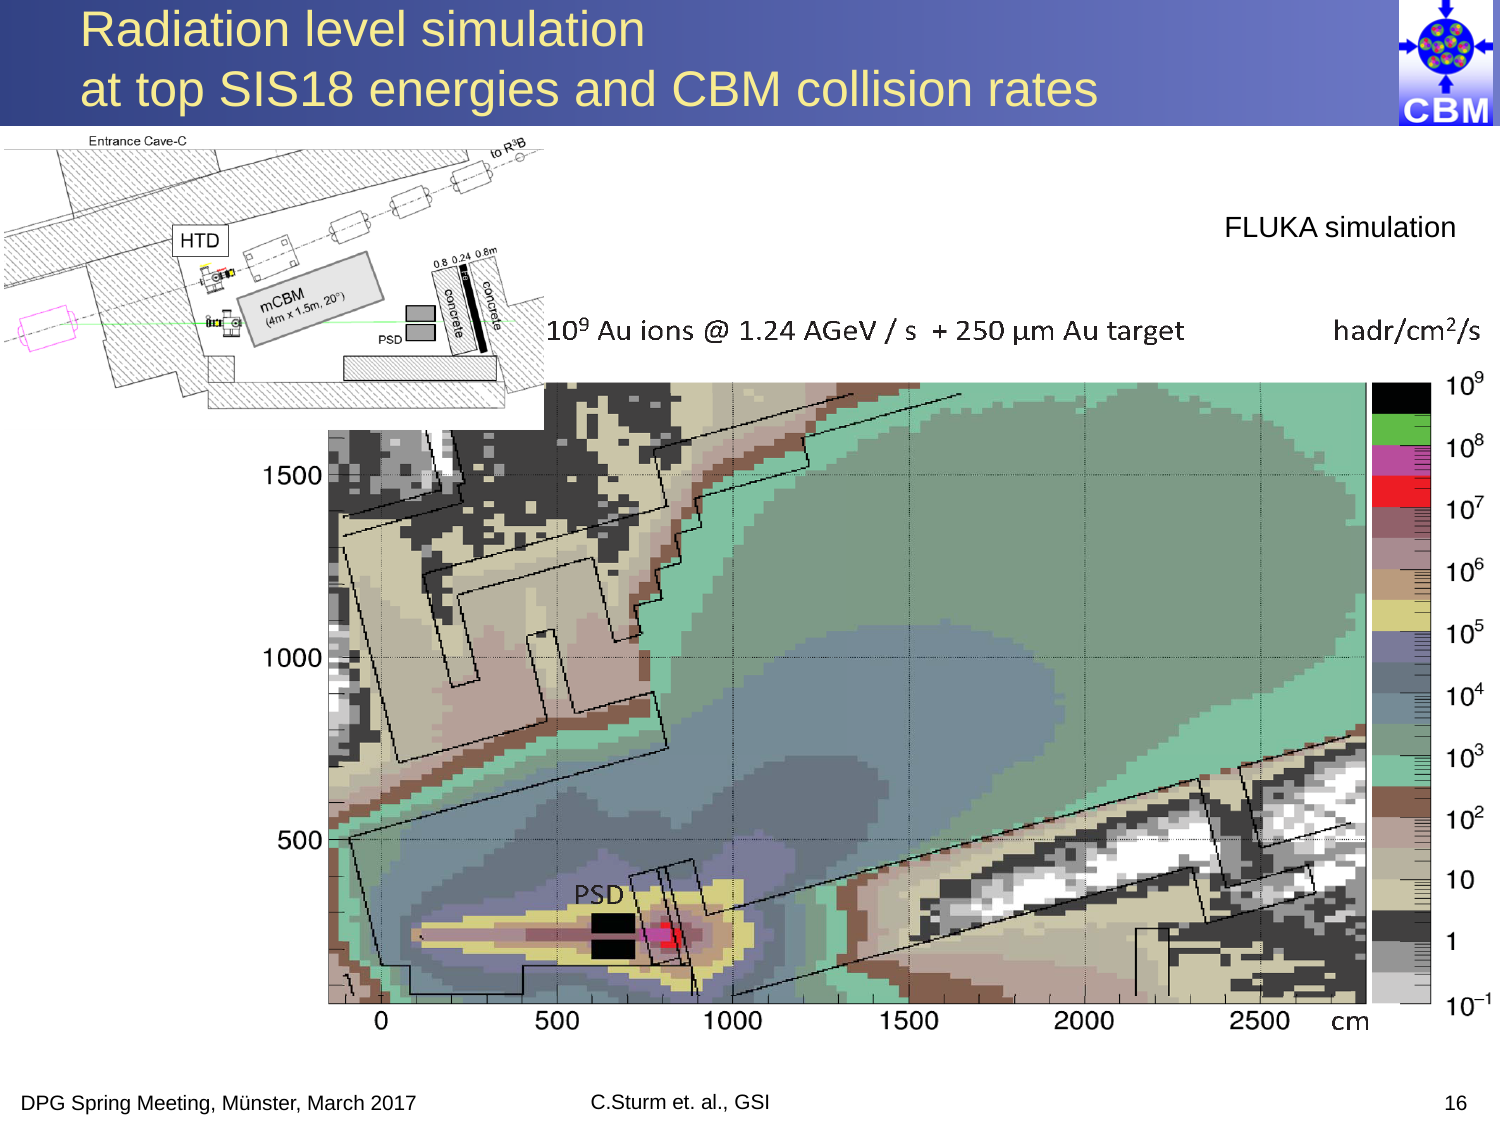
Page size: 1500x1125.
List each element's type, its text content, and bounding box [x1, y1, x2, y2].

picture [4, 126, 1496, 1087]
title Radiation level simulation at top SIS18 energies and CBM collision rates [64, 0, 1129, 114]
text_box FLUKA simulation [1209, 200, 1481, 251]
slide_number 16 [1316, 1094, 1483, 1118]
picture [1399, 0, 1493, 126]
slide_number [5, 1082, 514, 1125]
footer C.Sturm et. al., GSI [575, 1094, 925, 1124]
